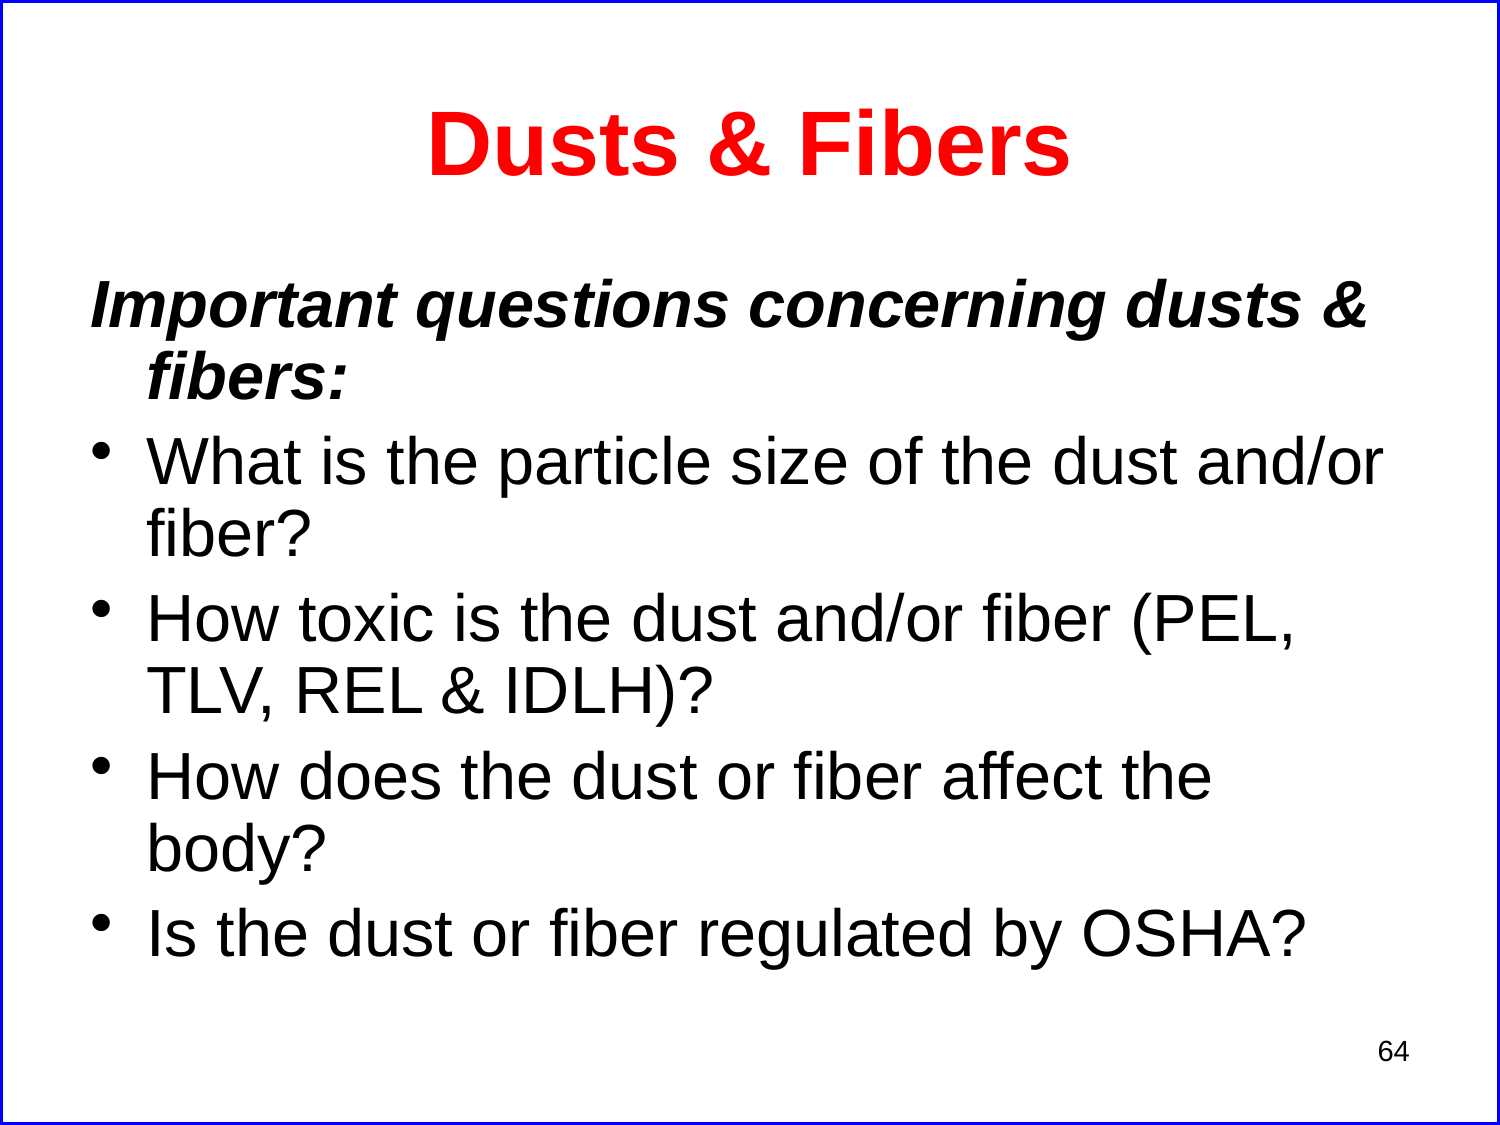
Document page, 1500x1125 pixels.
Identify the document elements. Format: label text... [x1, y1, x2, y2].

slide_number 64 [1074, 1024, 1426, 1103]
list Important questions concerning dusts & fibers: What is the particle size of the dust and/or fiber? How toxic is the dust and/or fiber (PEL, TLV, REL & IDLH)? How does the dust or fiber affect the body? Is the dust or fiber regulated by OSHA? [75, 262, 1425, 1005]
title Dusts & Fibers [75, 45, 1425, 233]
